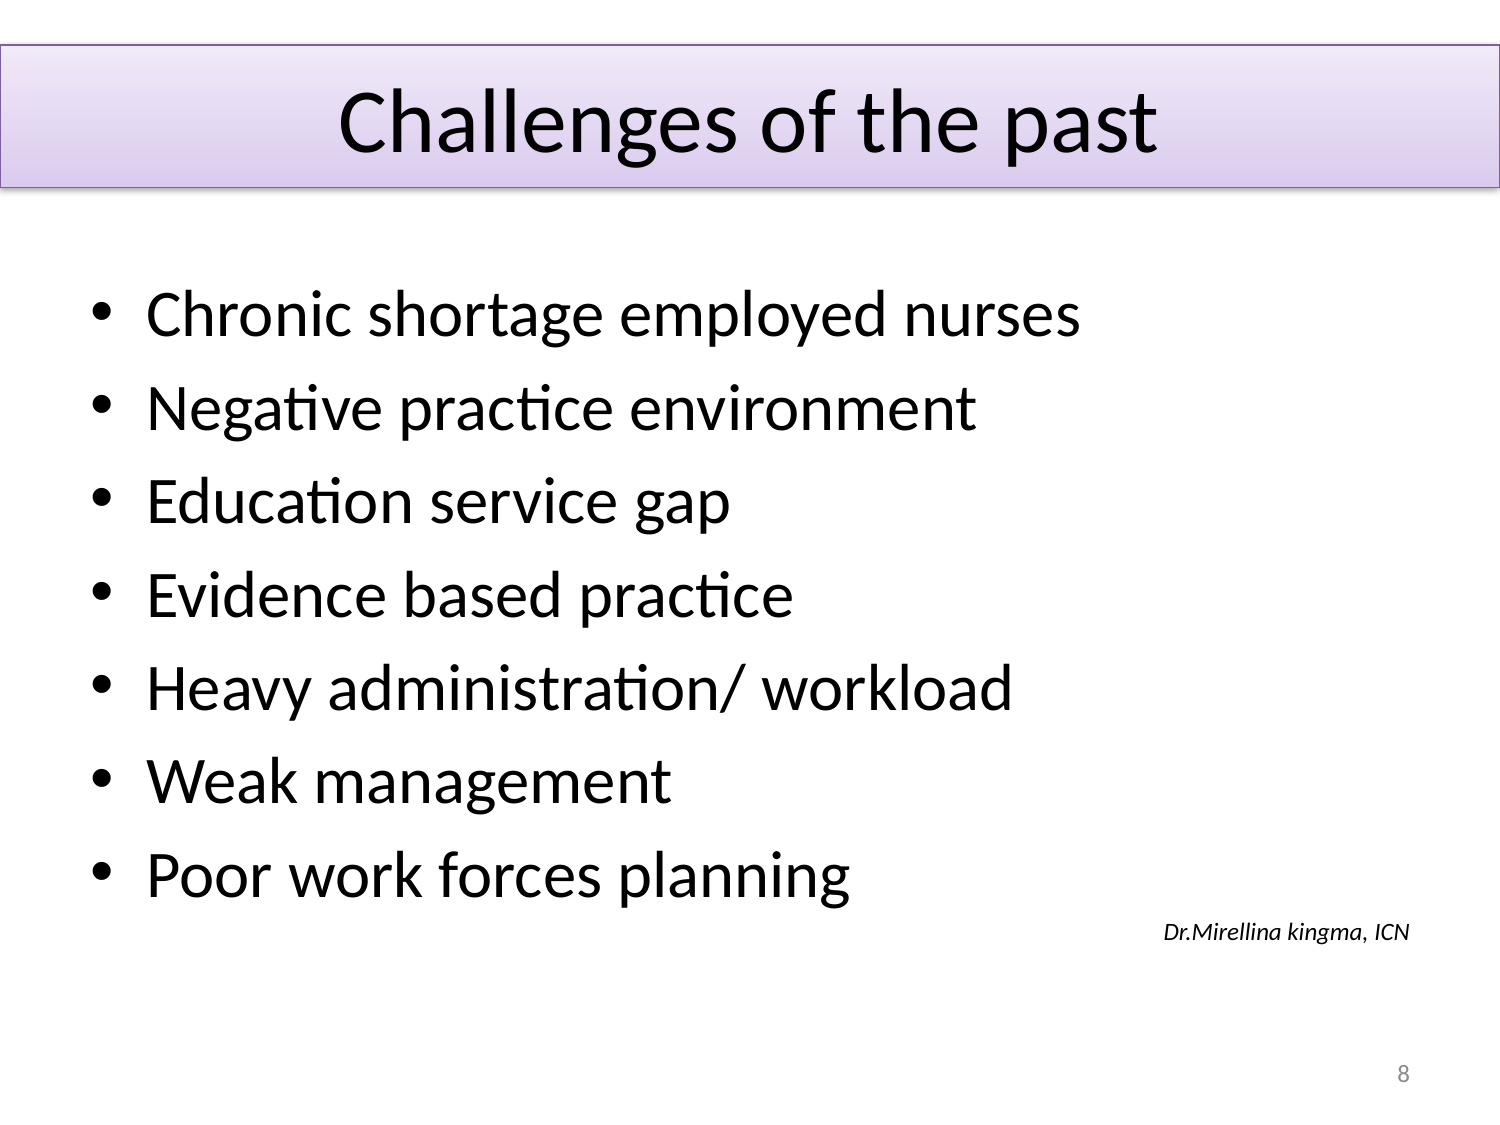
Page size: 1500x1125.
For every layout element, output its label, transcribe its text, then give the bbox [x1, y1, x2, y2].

title Challenges of the past [0, 44, 1500, 188]
list Chronic shortage employed nurses Negative practice environment Education service gap Evidence based practice Heavy administration/ workload Weak management Poor work forces planning Dr.Mirellina kingma, ICN [75, 262, 1425, 1005]
slide_number 8 [1074, 1042, 1425, 1103]
